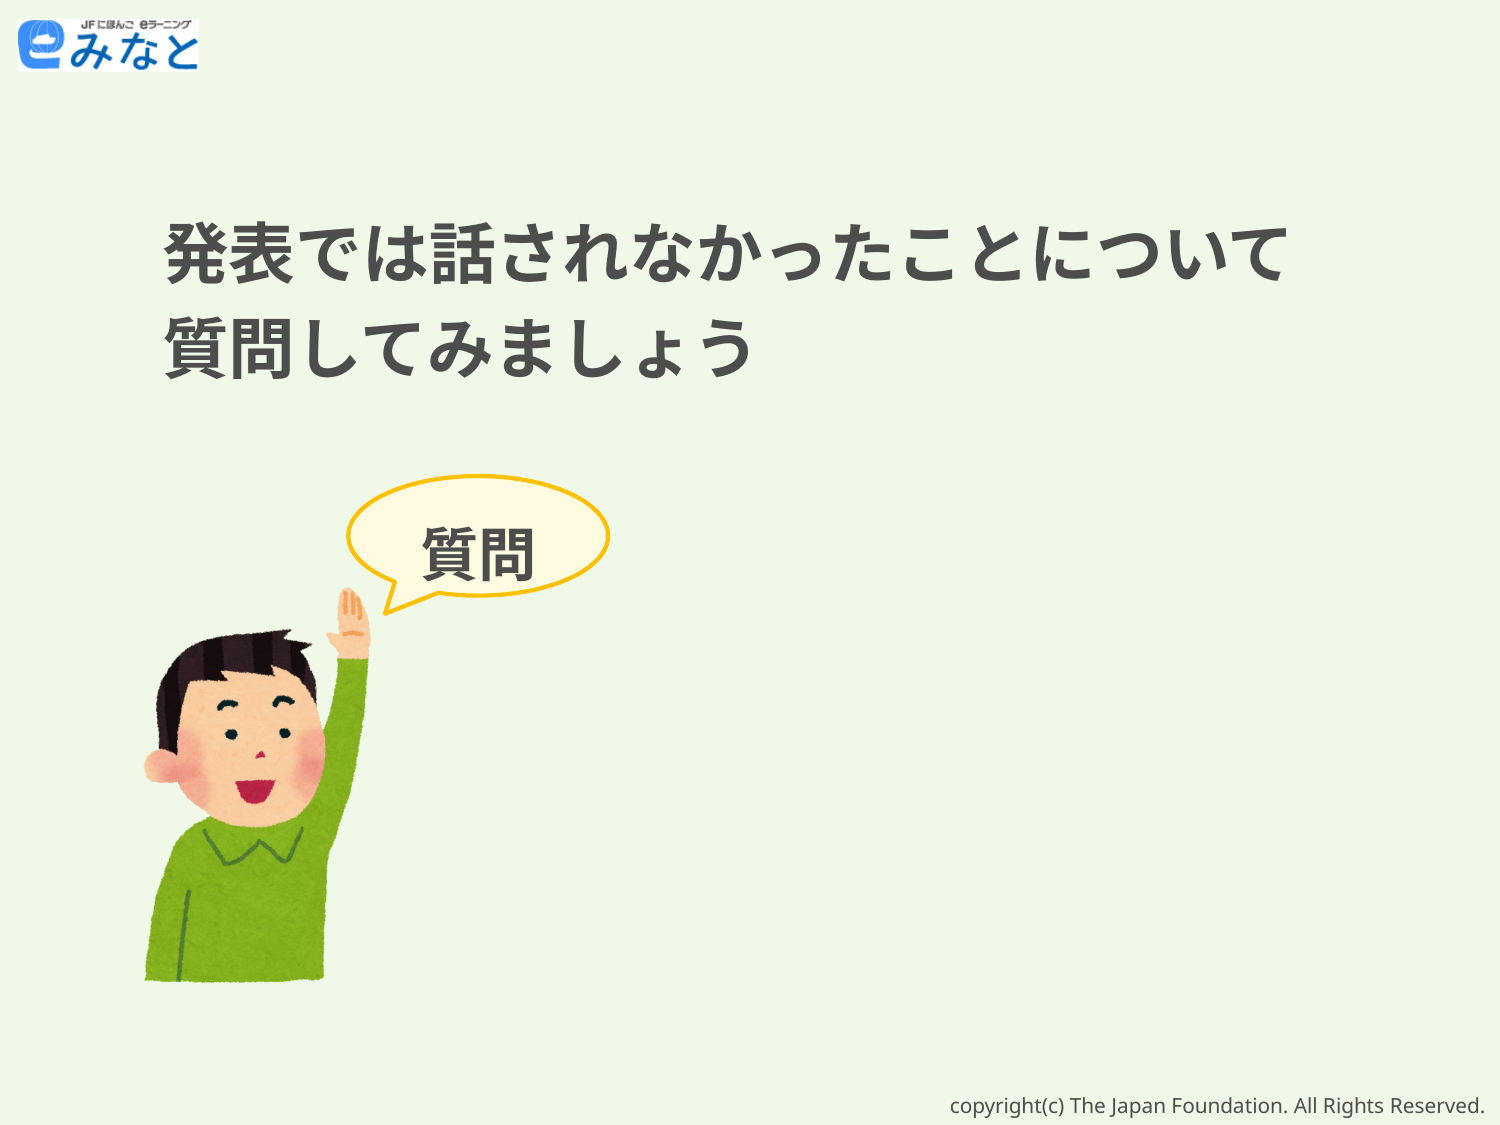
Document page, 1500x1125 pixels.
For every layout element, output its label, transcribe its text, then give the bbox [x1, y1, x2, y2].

text_box 質問 [346, 473, 611, 611]
picture [111, 573, 396, 991]
picture [17, 19, 199, 72]
text_box 発表では話されなかったことについて 質問してみましょう [147, 188, 1353, 395]
